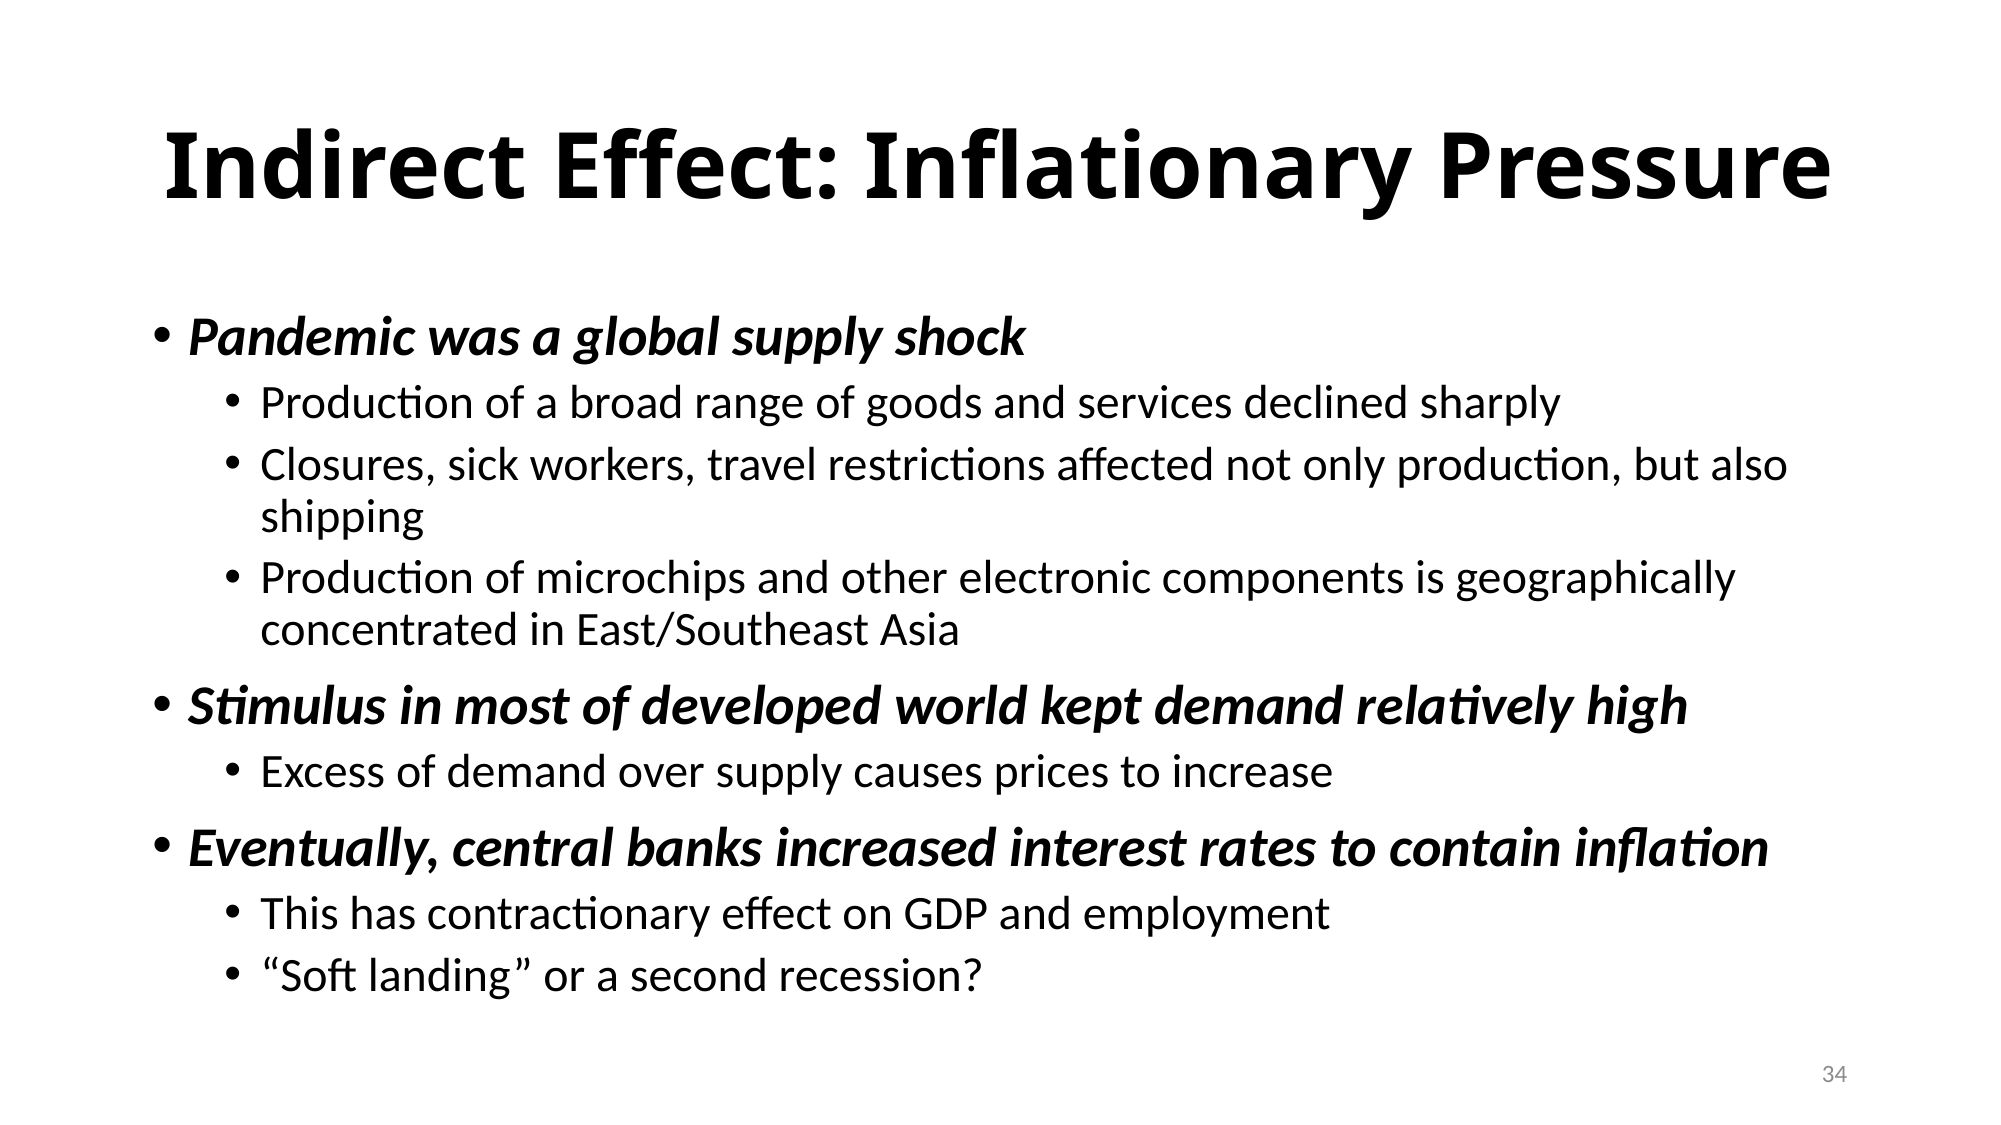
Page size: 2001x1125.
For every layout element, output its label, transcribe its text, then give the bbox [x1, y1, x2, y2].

title Indirect Effect: Inflationary Pressure [137, 59, 1863, 278]
list Pandemic was a global supply shock Production of a broad range of goods and services declined sharply Closures, sick workers, travel restrictions affected not only production, but also shipping Production of microchips and other electronic components is geographically concentrated in East/Southeast Asia Stimulus in most of developed world kept demand relatively high Excess of demand over supply causes prices to increase Eventually, central banks increased interest rates to contain inflation This has contractionary effect on GDP and employment “Soft landing” or a second recession? [137, 299, 1863, 1014]
slide_number 34 [1412, 1042, 1863, 1103]
